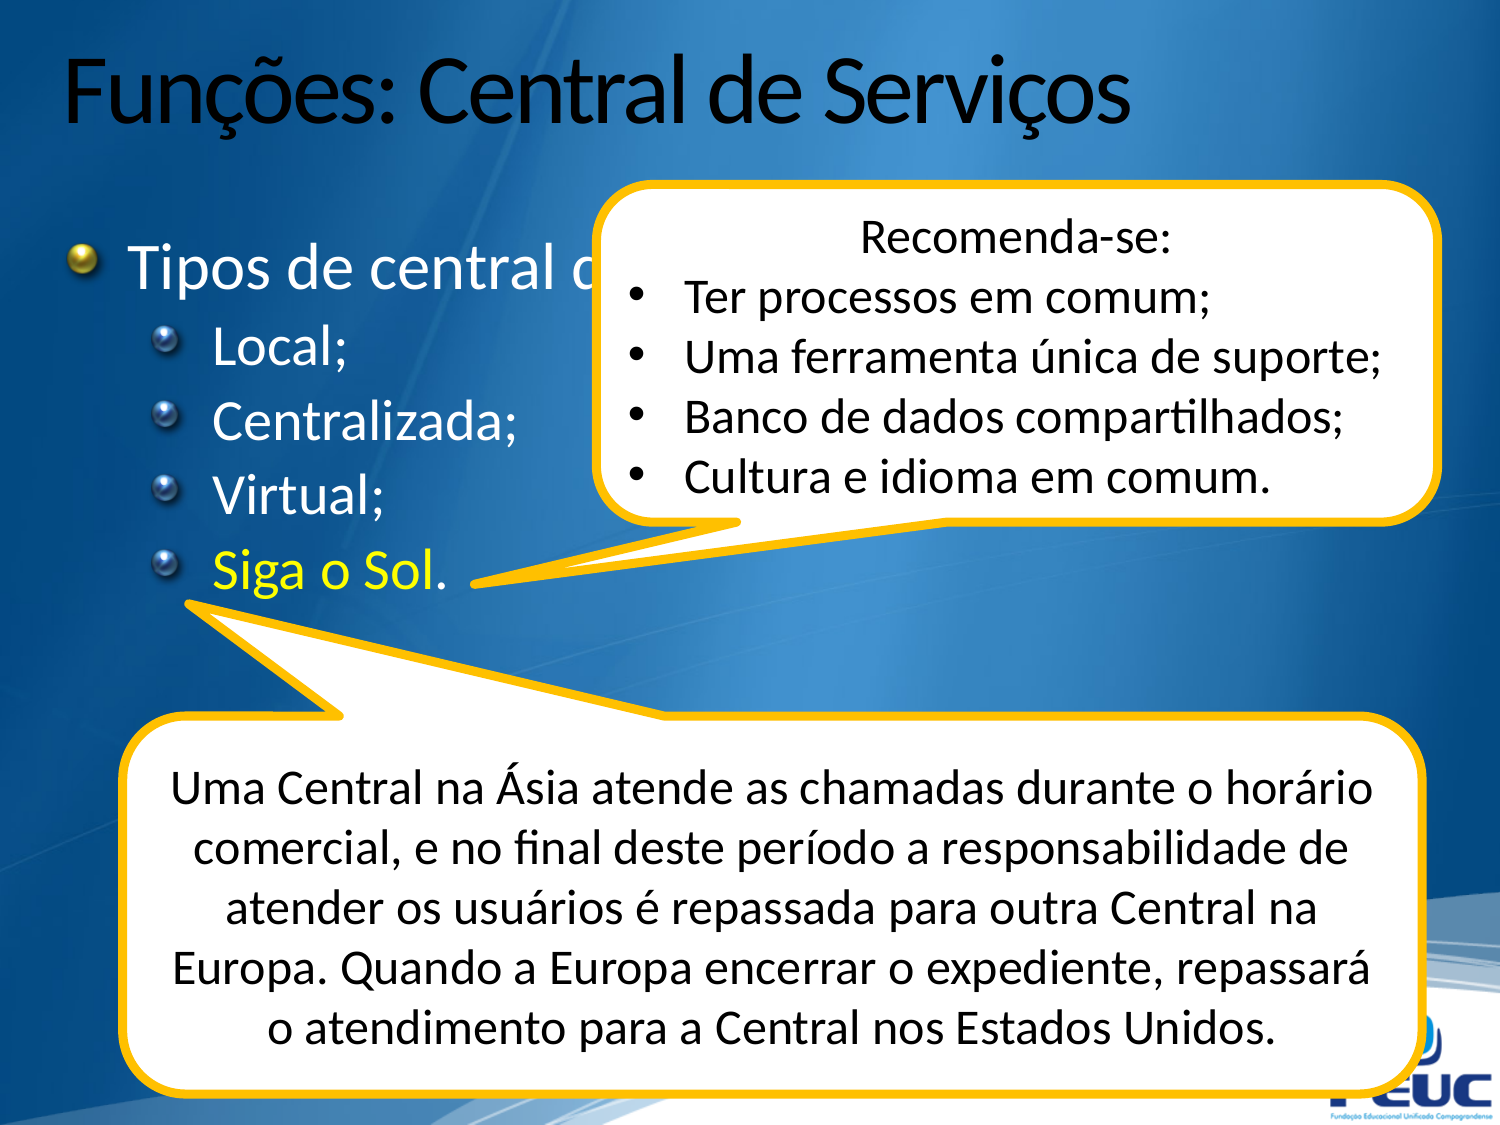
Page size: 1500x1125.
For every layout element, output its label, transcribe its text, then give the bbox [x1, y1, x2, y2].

text_box Uma Central na Ásia atende as chamadas durante o horário comercial, e no final deste período a responsabilidade de atender os usuários é repassada para outra Central na Europa. Quando a Europa encerrar o expediente, repassará o atendimento para a Central nos Estados Unidos. [118, 599, 1427, 1099]
title Funções: Central de Serviços [62, 37, 1438, 147]
picture [0, 0, 1500, 1125]
list Tipos de central de serviços: Local; Centralizada; Virtual; Siga o Sol. [62, 231, 1483, 616]
text_box Recomenda-se: Ter processos em comum; Uma ferramenta única de suporte; Banco de dados compartilhados; Cultura e idioma em comum. [469, 179, 1443, 589]
